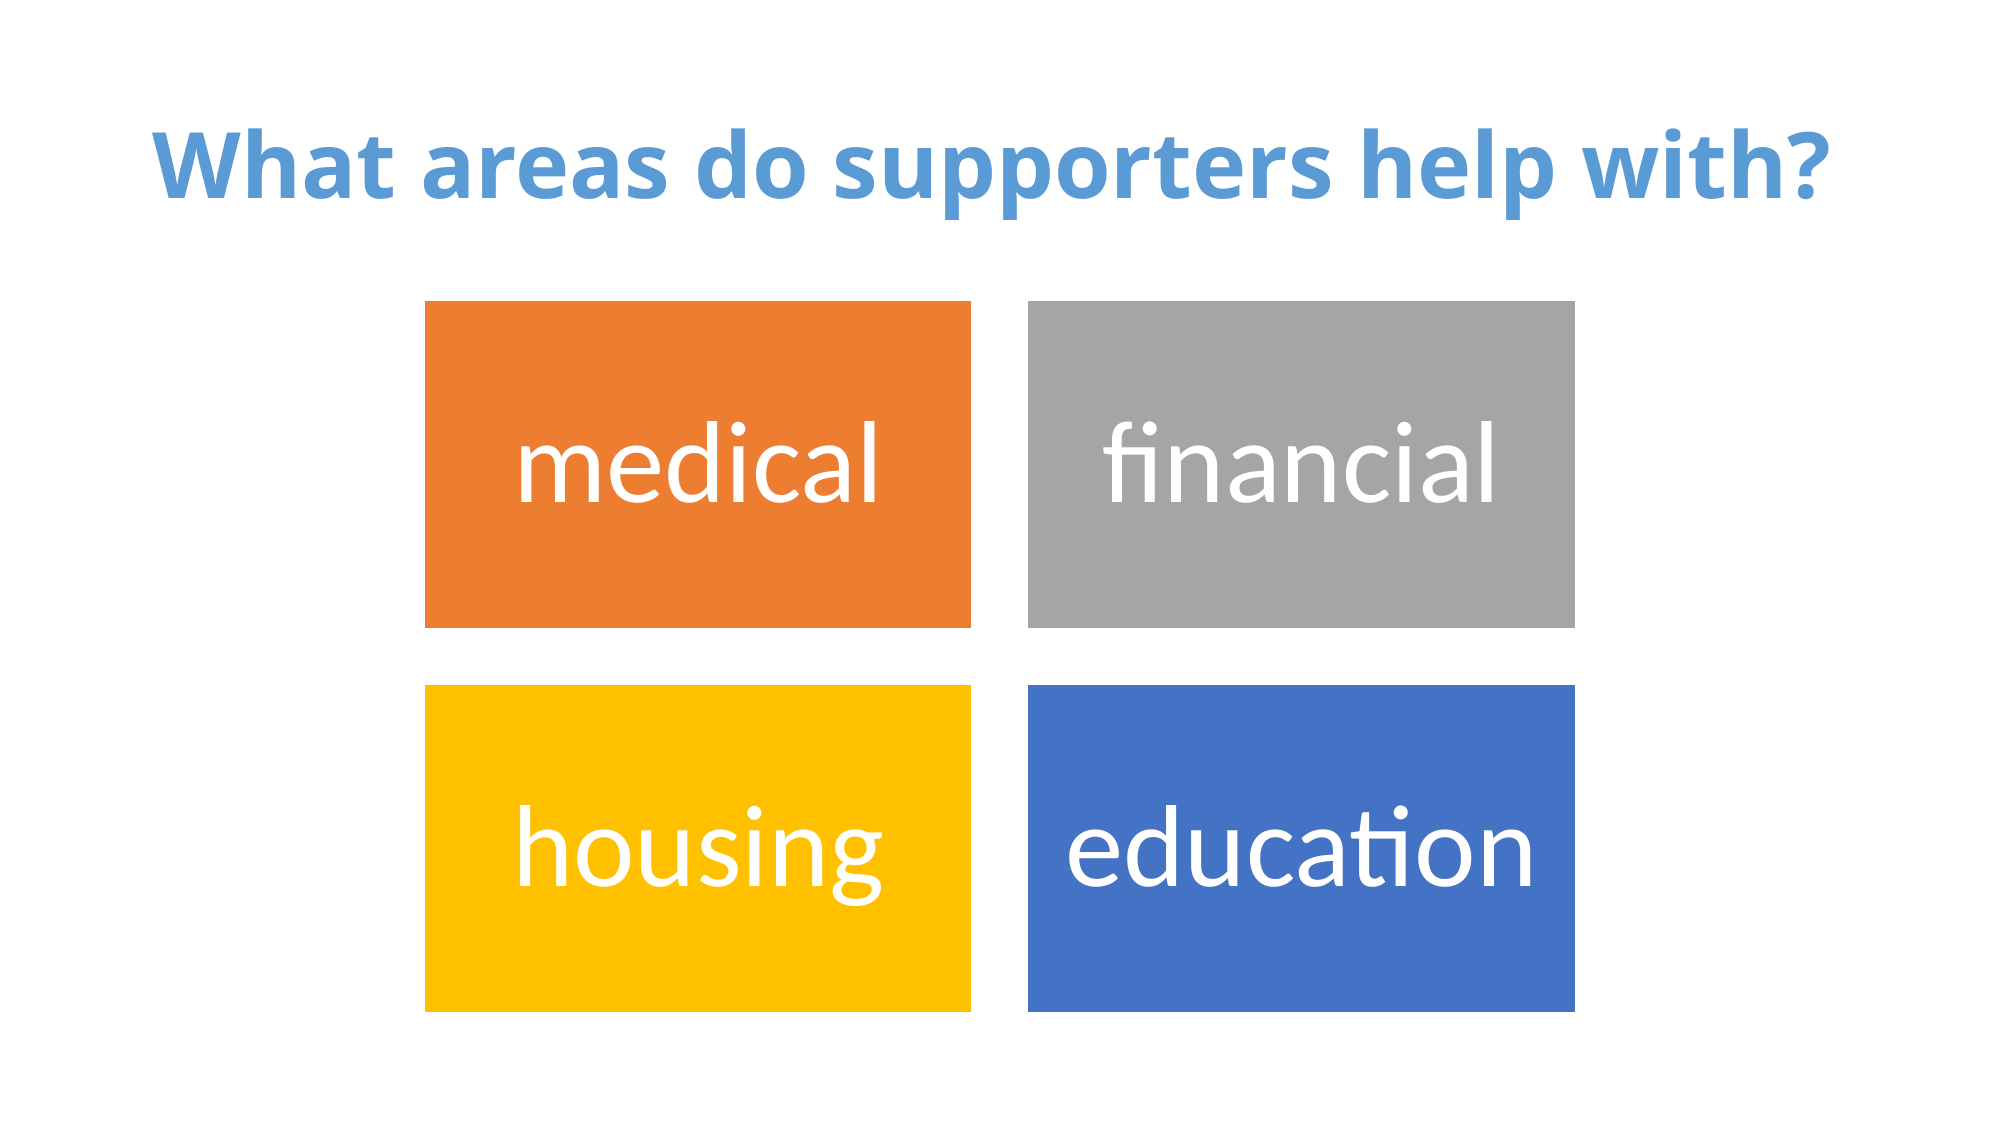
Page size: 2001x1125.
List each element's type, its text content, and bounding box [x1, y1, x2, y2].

title What areas do supporters help with? [137, 59, 1863, 278]
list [137, 299, 1863, 1014]
